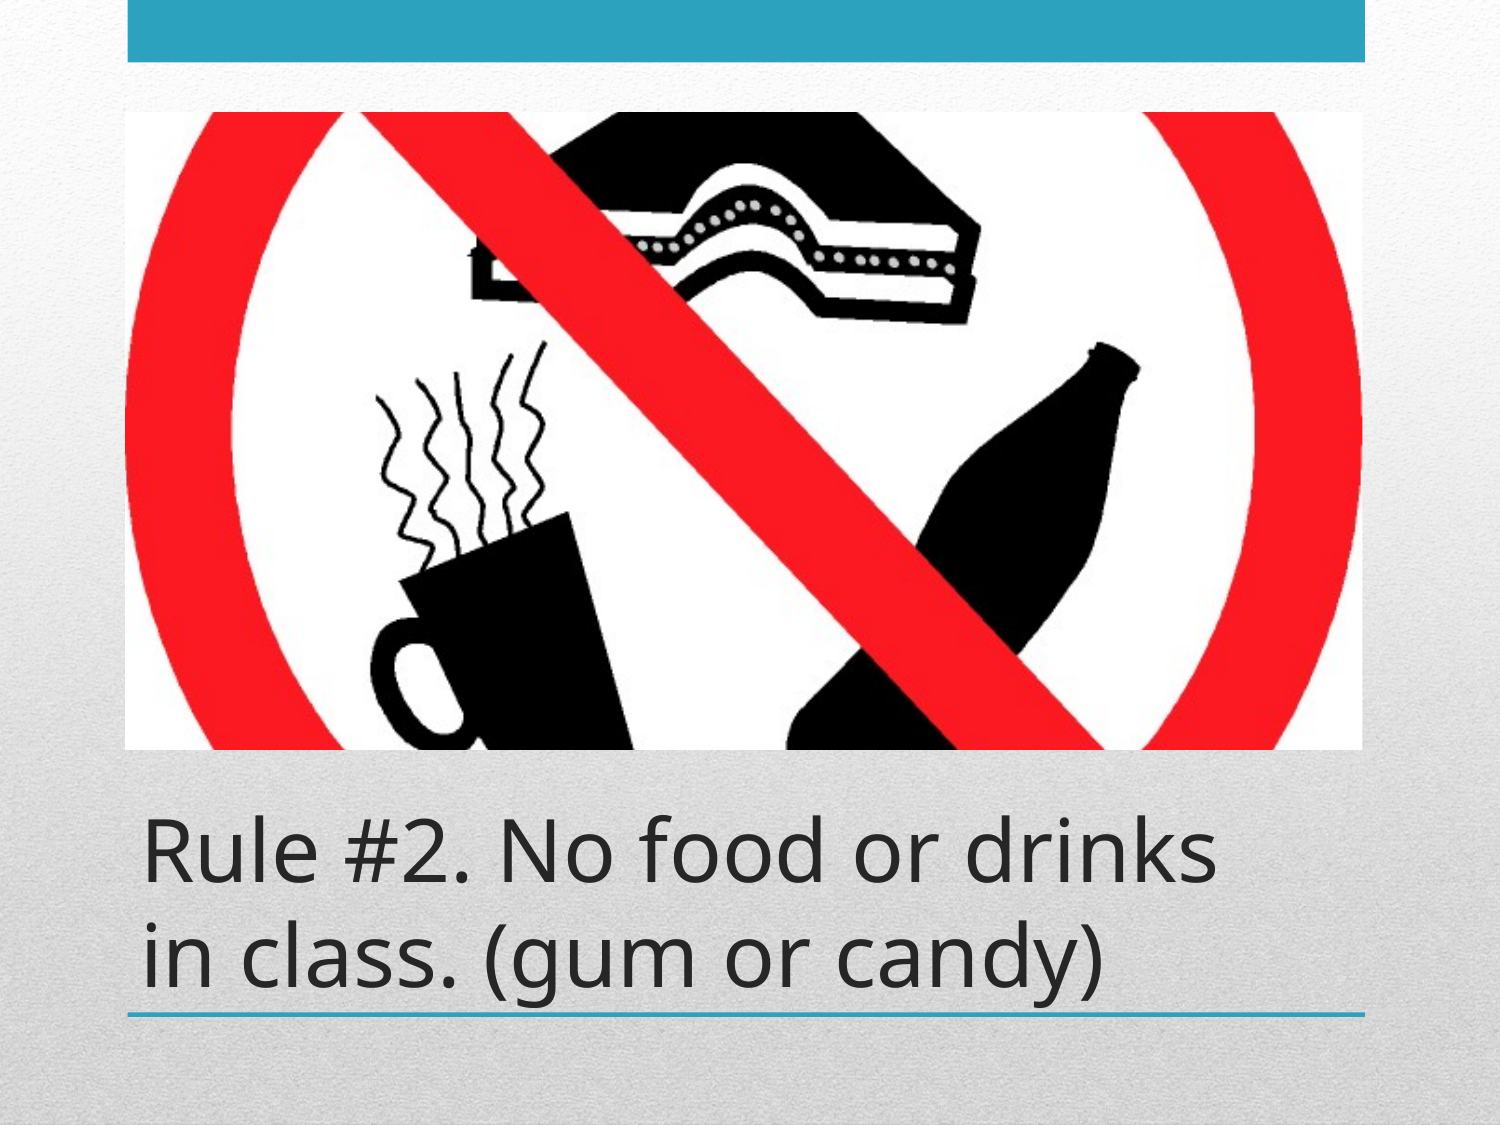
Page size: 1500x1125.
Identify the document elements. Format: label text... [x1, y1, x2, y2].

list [124, 111, 1364, 751]
title Rule #2. No food or drinks in class. (gum or candy) [125, 760, 1238, 1013]
